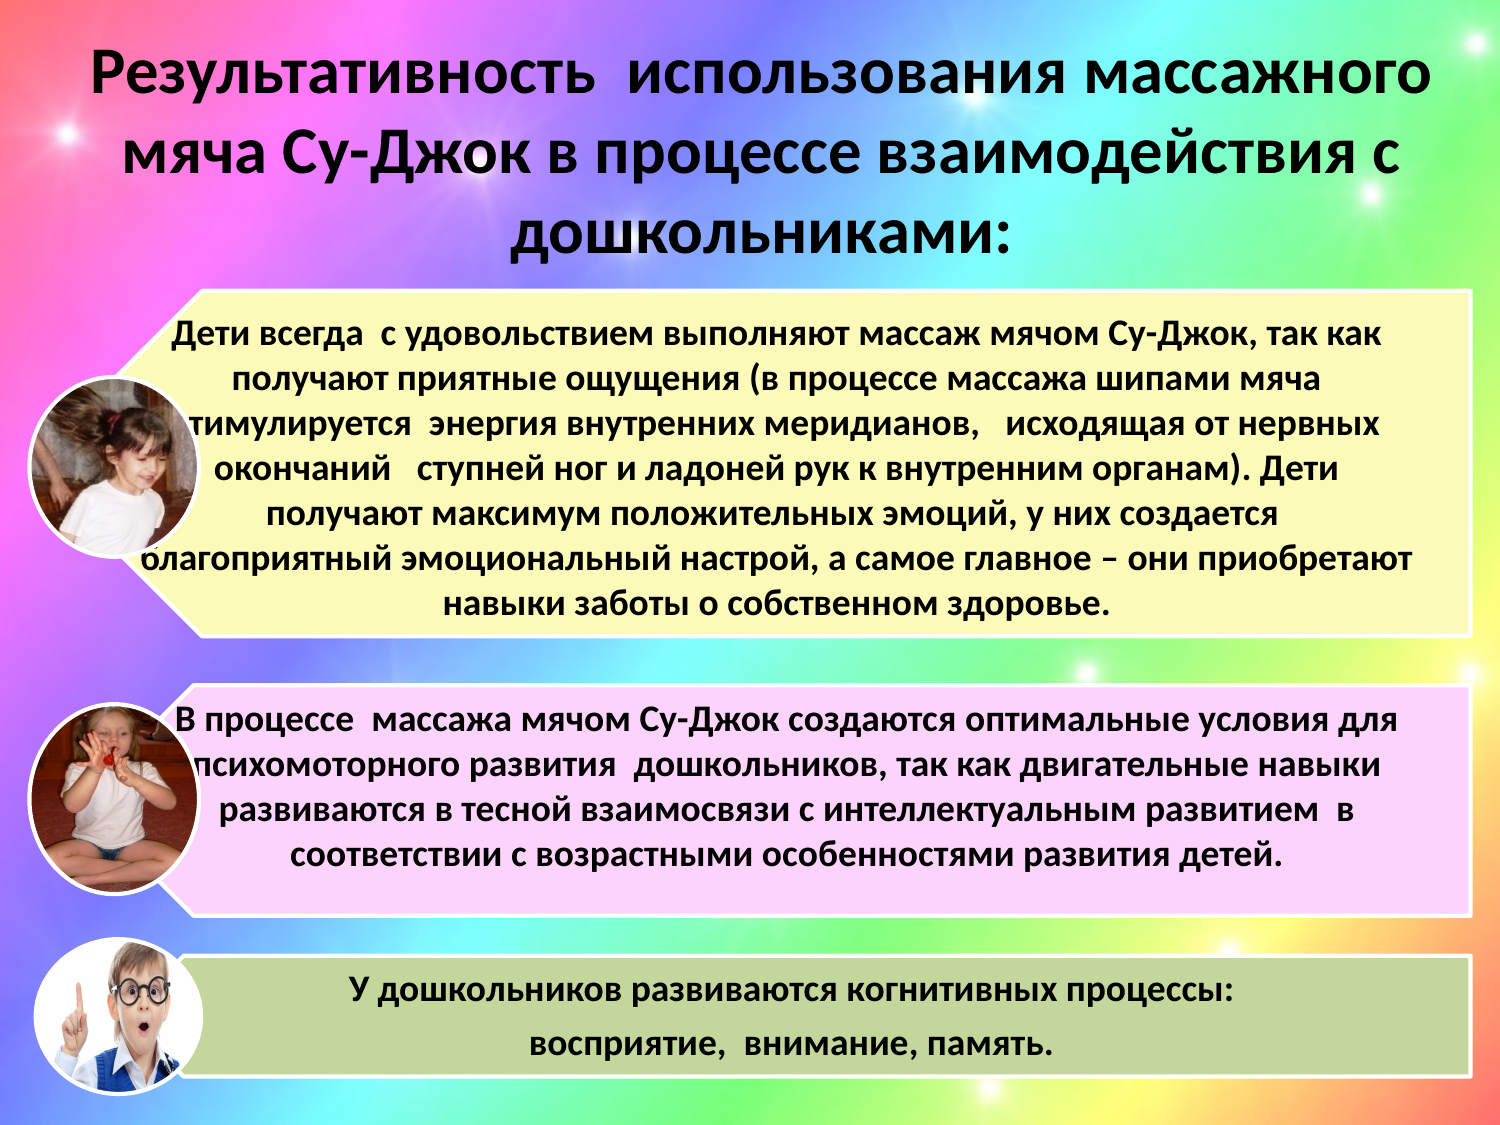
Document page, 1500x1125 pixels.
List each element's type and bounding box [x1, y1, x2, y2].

text_box [29, 290, 1471, 1095]
picture [0, 0, 1500, 1125]
